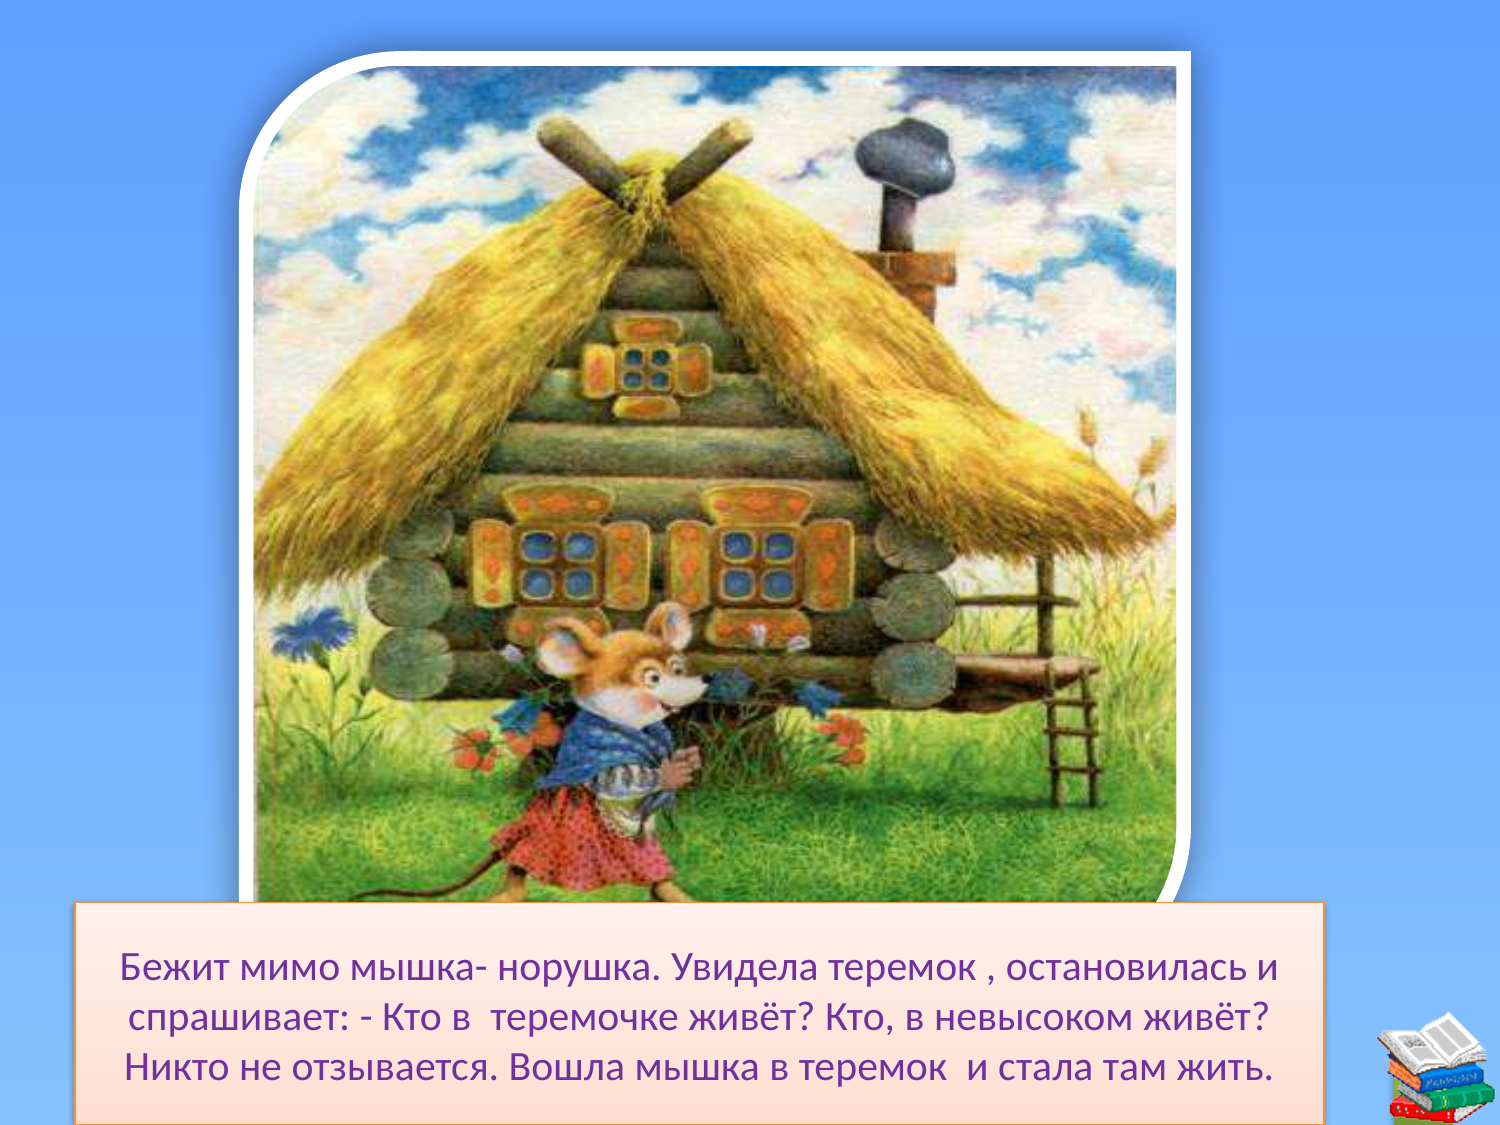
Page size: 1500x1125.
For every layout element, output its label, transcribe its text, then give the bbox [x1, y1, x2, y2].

title Бежит мимо мышка- норушка. Увидела теремок , остановилась и спрашивает: - Кто в теремочке живёт? Кто, в невысоком живёт? Никто не отзывается. Вошла мышка в теремок и стала там жить. [74, 902, 1325, 1125]
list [245, 58, 1184, 982]
picture [1371, 996, 1500, 1125]
